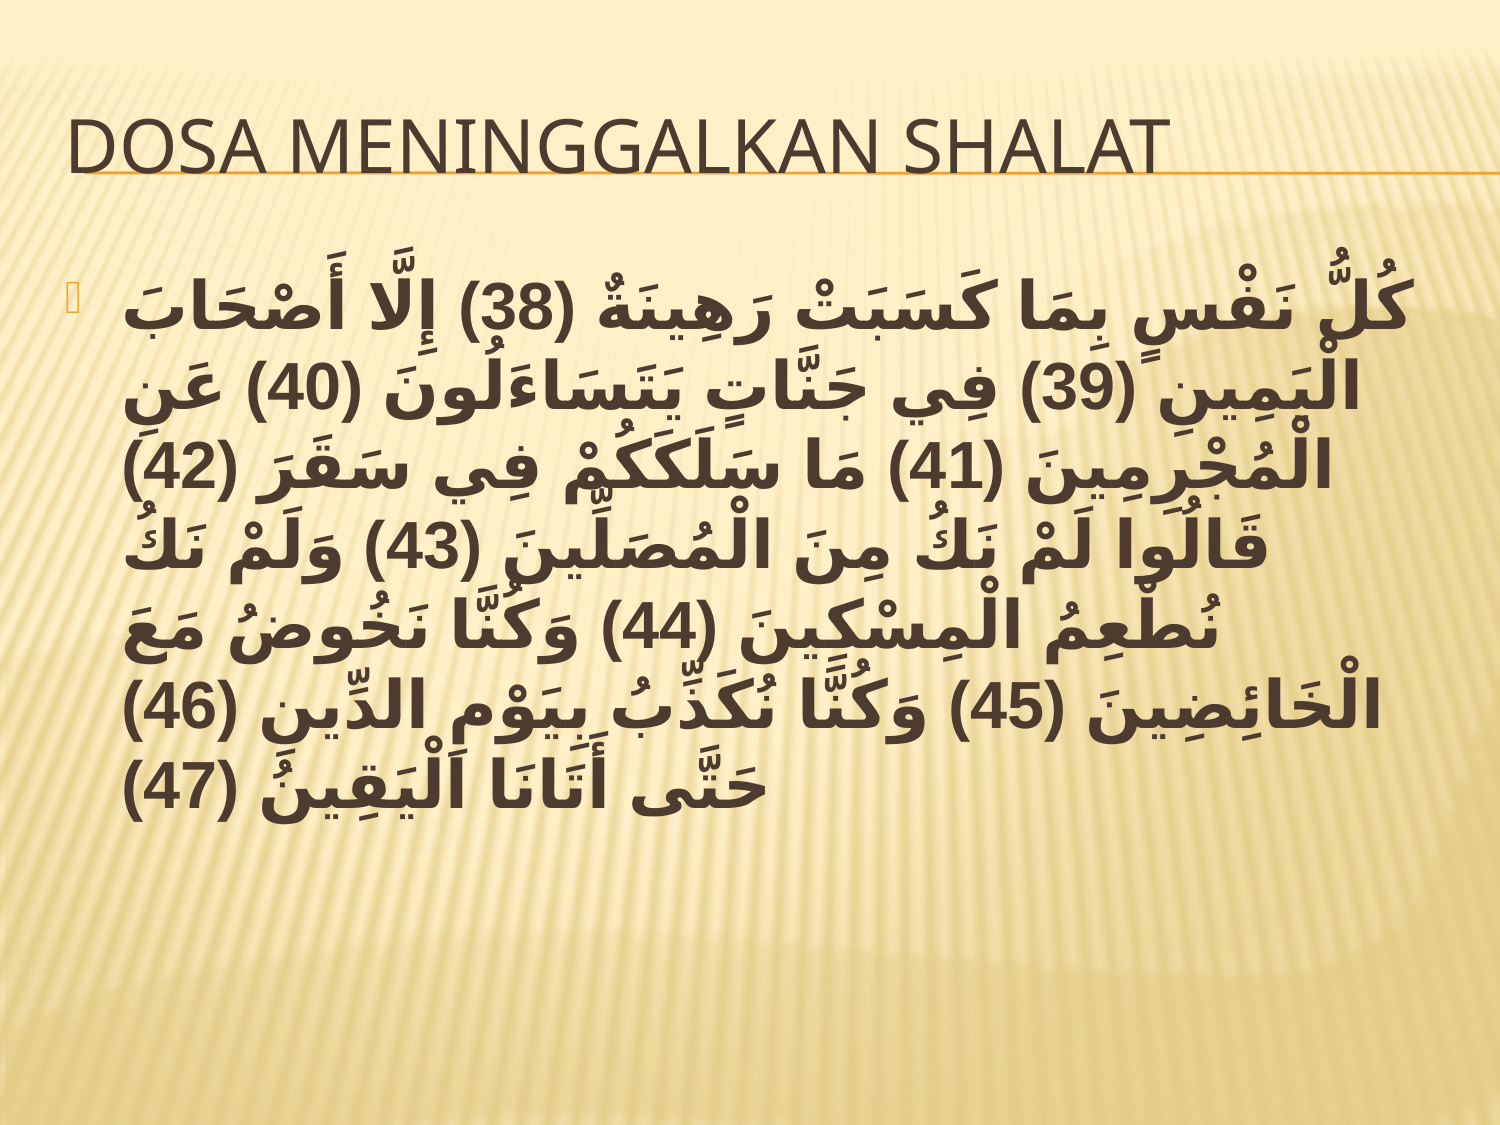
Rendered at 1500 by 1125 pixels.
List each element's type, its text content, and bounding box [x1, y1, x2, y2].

list كُلُّ نَفْسٍ بِمَا كَسَبَتْ رَهِينَةٌ (38) إِلَّا أَصْحَابَ الْيَمِينِ (39) فِي جَنَّاتٍ يَتَسَاءَلُونَ (40) عَنِ الْمُجْرِمِينَ (41) مَا سَلَكَكُمْ فِي سَقَرَ (42) قَالُوا لَمْ نَكُ مِنَ الْمُصَلِّينَ (43) وَلَمْ نَكُ نُطْعِمُ الْمِسْكِينَ (44) وَكُنَّا نَخُوضُ مَعَ الْخَائِضِينَ (45) وَكُنَّا نُكَذِّبُ بِيَوْمِ الدِّينِ (46) حَتَّى أَتَانَا الْيَقِينُ (47) [50, 254, 1475, 998]
title Dosa meninggalkan shalat [50, 75, 1475, 213]
